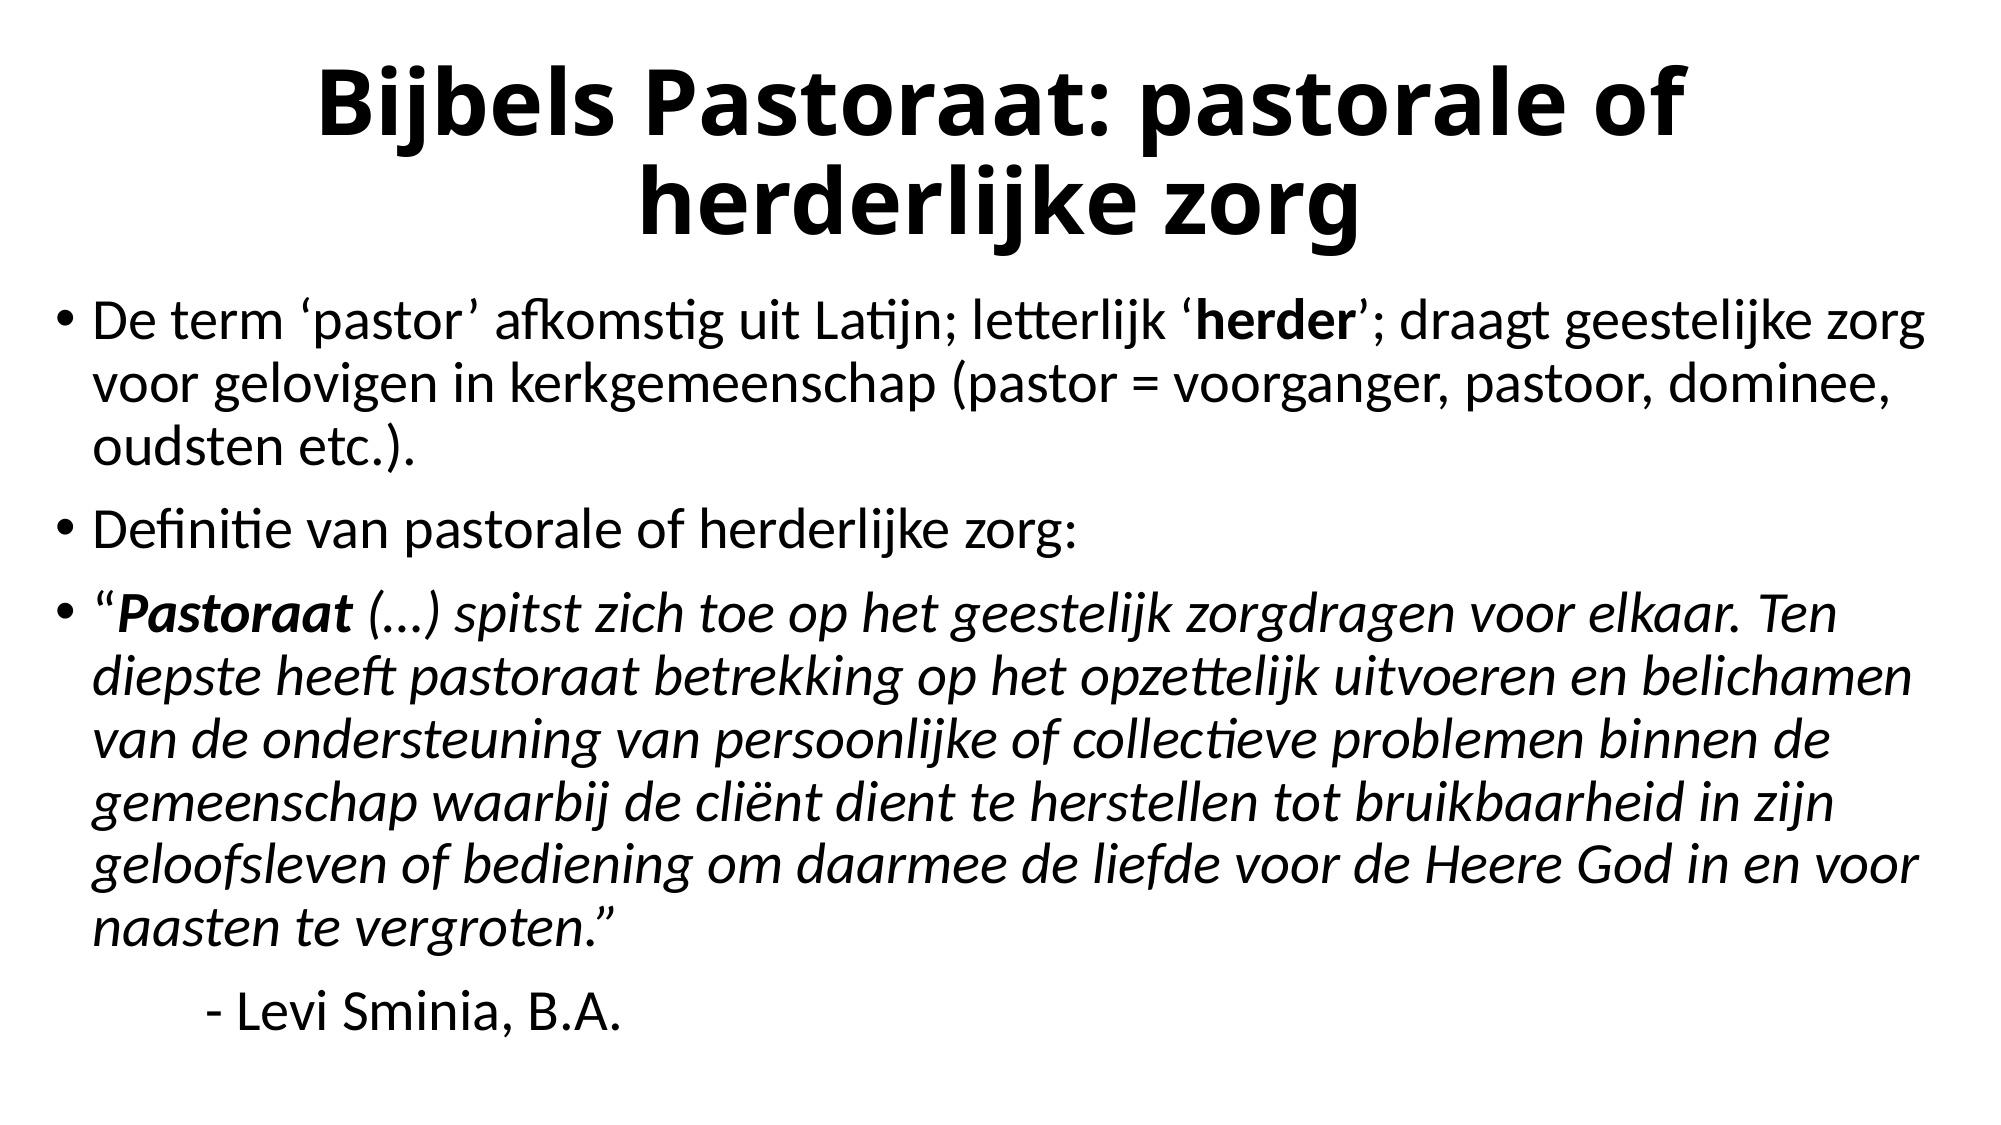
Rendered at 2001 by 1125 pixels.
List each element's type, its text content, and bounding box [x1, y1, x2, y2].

list De term ‘pastor’ afkomstig uit Latijn; letterlijk ‘herder’; draagt geestelijke zorg voor gelovigen in kerkgemeenschap (pastor = voorganger, pastoor, dominee, oudsten etc.). Definitie van pastorale of herderlijke zorg: “Pastoraat (…) spitst zich toe op het geestelijk zorgdragen voor elkaar. Ten diepste heeft pastoraat betrekking op het opzettelijk uitvoeren en belichamen van de ondersteuning van persoonlijke of collectieve problemen binnen de gemeenschap waarbij de cliënt dient te herstellen tot bruikbaarheid in zijn geloofsleven of bediening om daarmee de liefde voor de Heere God in en voor naasten te vergroten.” - Levi Sminia, B.A. [40, 281, 1960, 1070]
title Bijbels Pastoraat: pastorale of herderlijke zorg [137, 46, 1863, 265]
